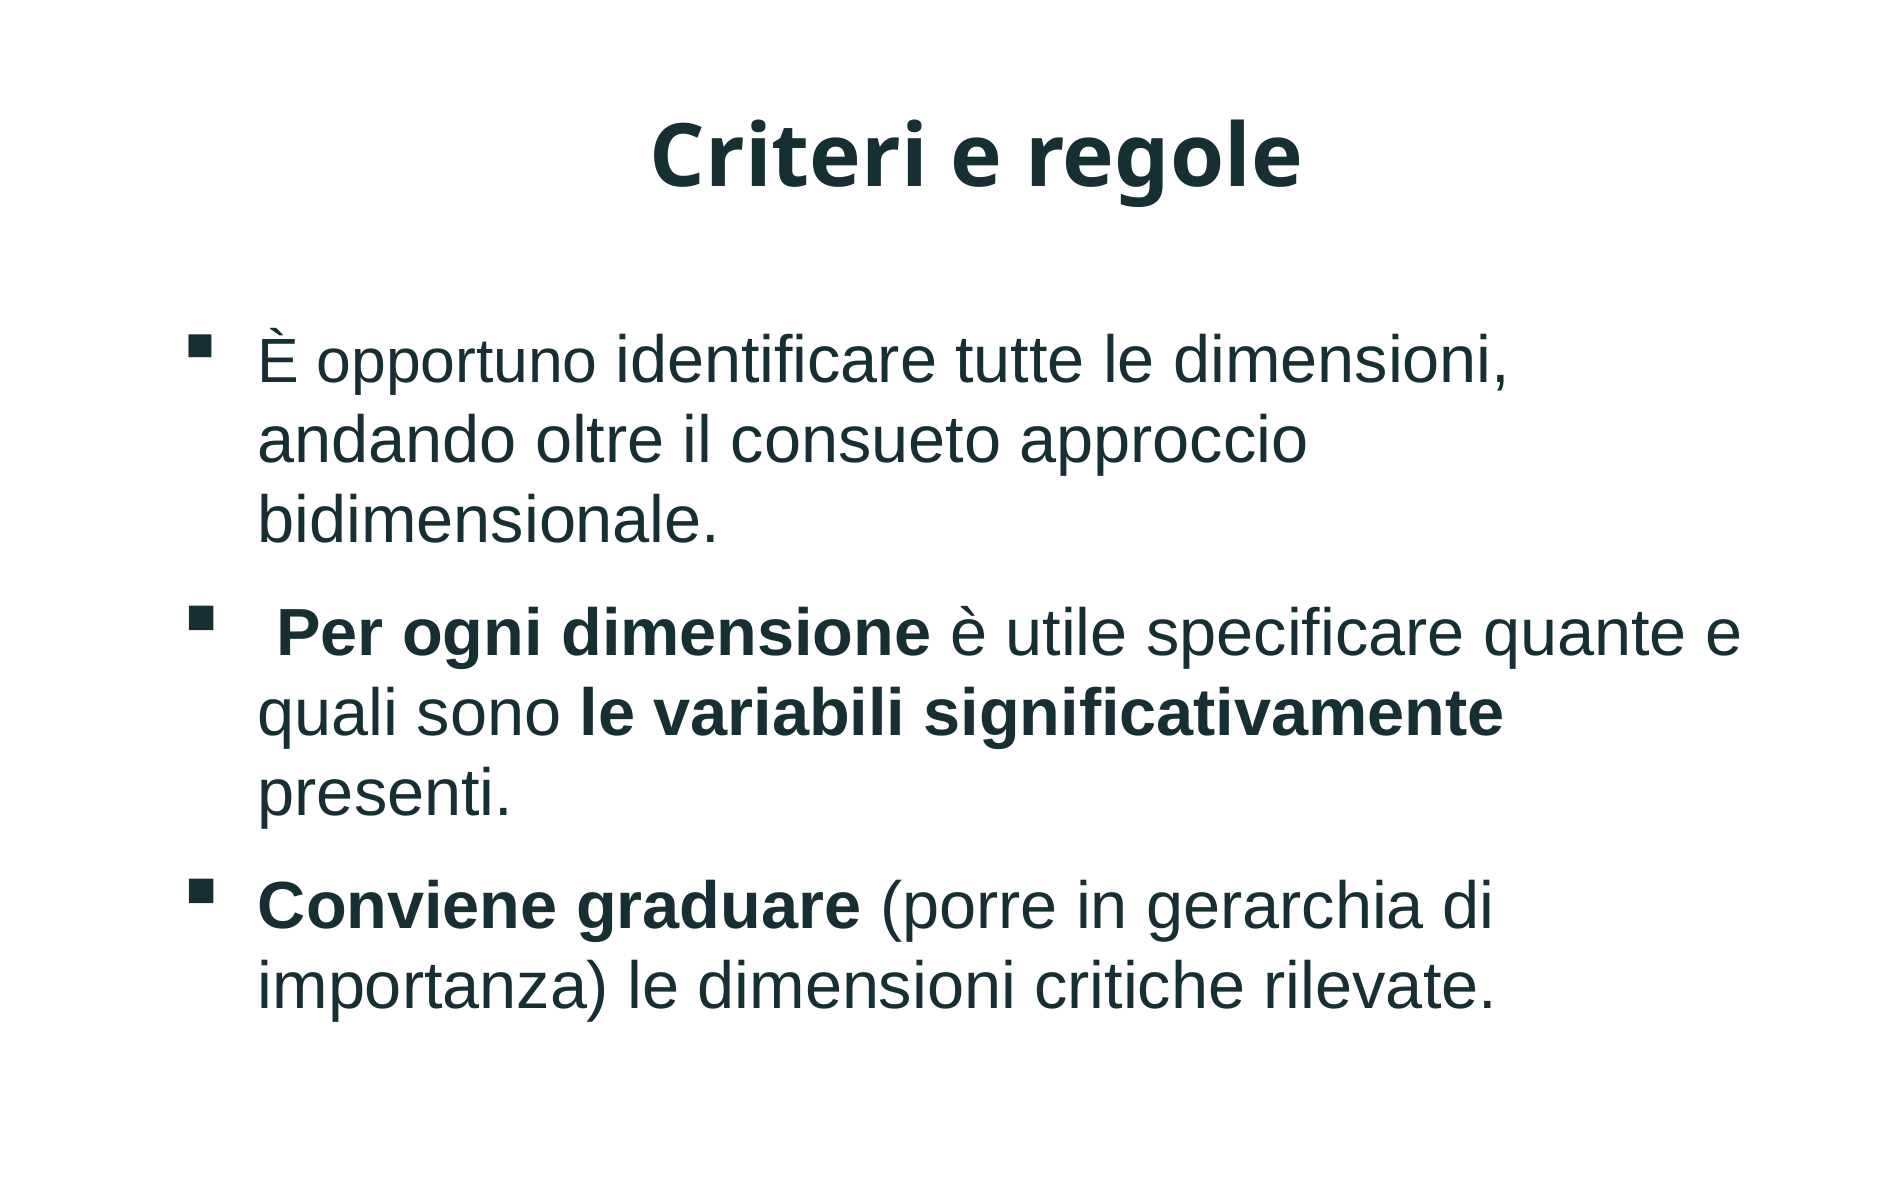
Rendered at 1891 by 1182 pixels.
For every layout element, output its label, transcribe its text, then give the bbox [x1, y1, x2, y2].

text_box È opportuno identificare tutte le dimensioni, andando oltre il consueto approccio bidimensionale. Per ogni dimensione è utile specificare quante e quali sono le variabili significativamente presenti. Conviene graduare (porre in gerarchia di importanza) le dimensioni critiche rilevate. [47, 306, 1779, 1031]
text_box Criteri e regole [173, 52, 1780, 250]
